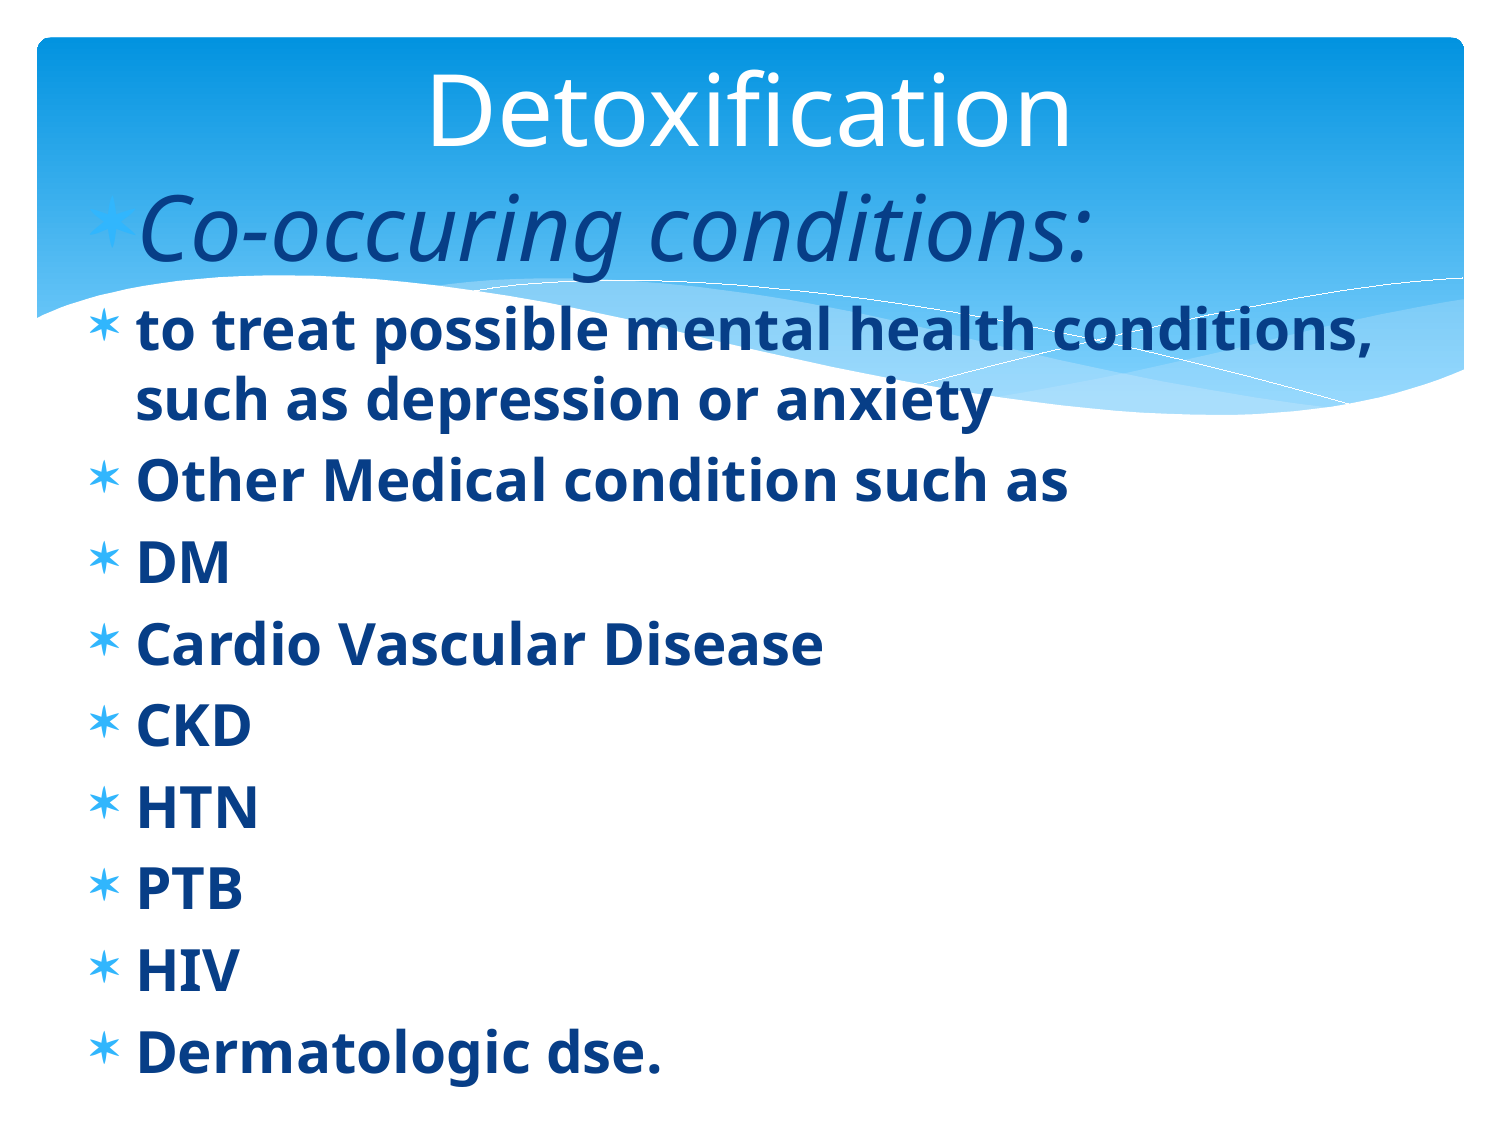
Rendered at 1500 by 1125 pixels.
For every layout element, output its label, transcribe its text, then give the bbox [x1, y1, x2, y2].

list Co-occuring conditions: to treat possible mental health conditions, such as depression or anxiety Other Medical condition such as DM Cardio Vascular Disease CKD HTN PTB HIV Dermatologic dse. [75, 200, 1425, 1100]
title Detoxification [75, 12, 1425, 200]
